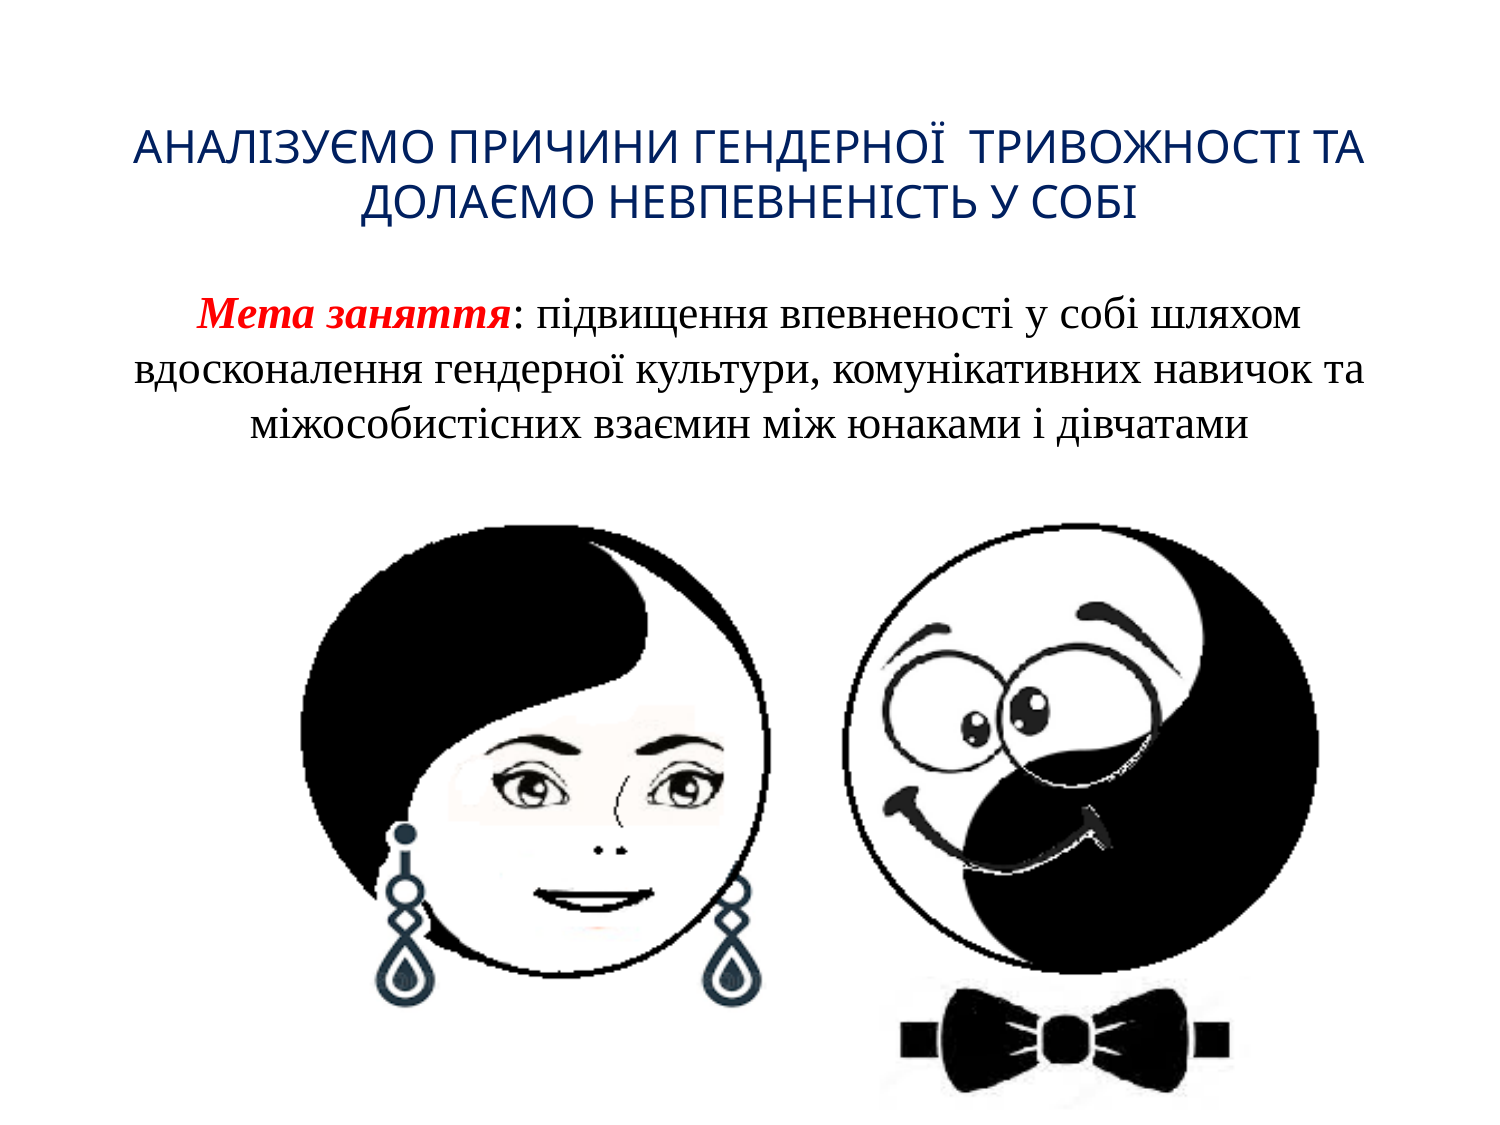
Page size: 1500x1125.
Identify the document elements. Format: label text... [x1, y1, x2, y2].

title АНАЛІЗУЄМО ПРИЧИНИ ГЕНДЕРНОЇ ТРИВОЖНОСТІ ТА ДОЛАЄМО НЕВПЕВНЕНІСТЬ У СОБІ Мета заняття: підвищення впевненості у собі шляхом вдосконалення гендерної культури, комунікативних навичок та міжособистісних взаємин між юнаками і дівчатами [43, 0, 1456, 511]
picture [194, 503, 1353, 1120]
